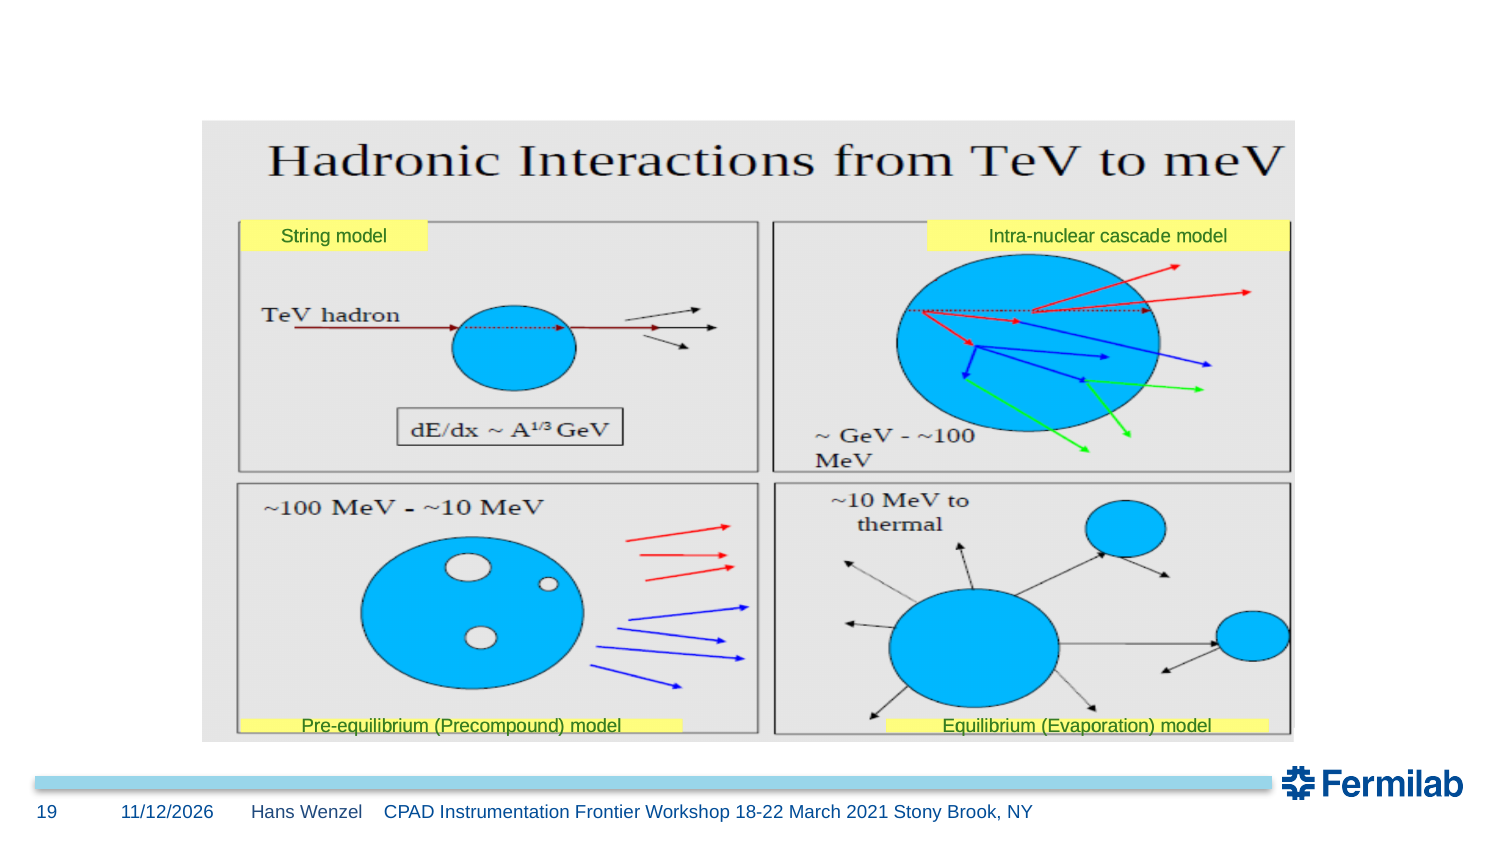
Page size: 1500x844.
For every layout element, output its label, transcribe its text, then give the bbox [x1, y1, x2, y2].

footer Hans Wenzel CPAD Instrumentation Frontier Workshop 18-22 March 2021 Stony Brook, NY [251, 800, 1279, 831]
picture [1282, 766, 1463, 800]
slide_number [120, 800, 232, 830]
slide_number 19 [36, 800, 105, 830]
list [202, 119, 1296, 743]
